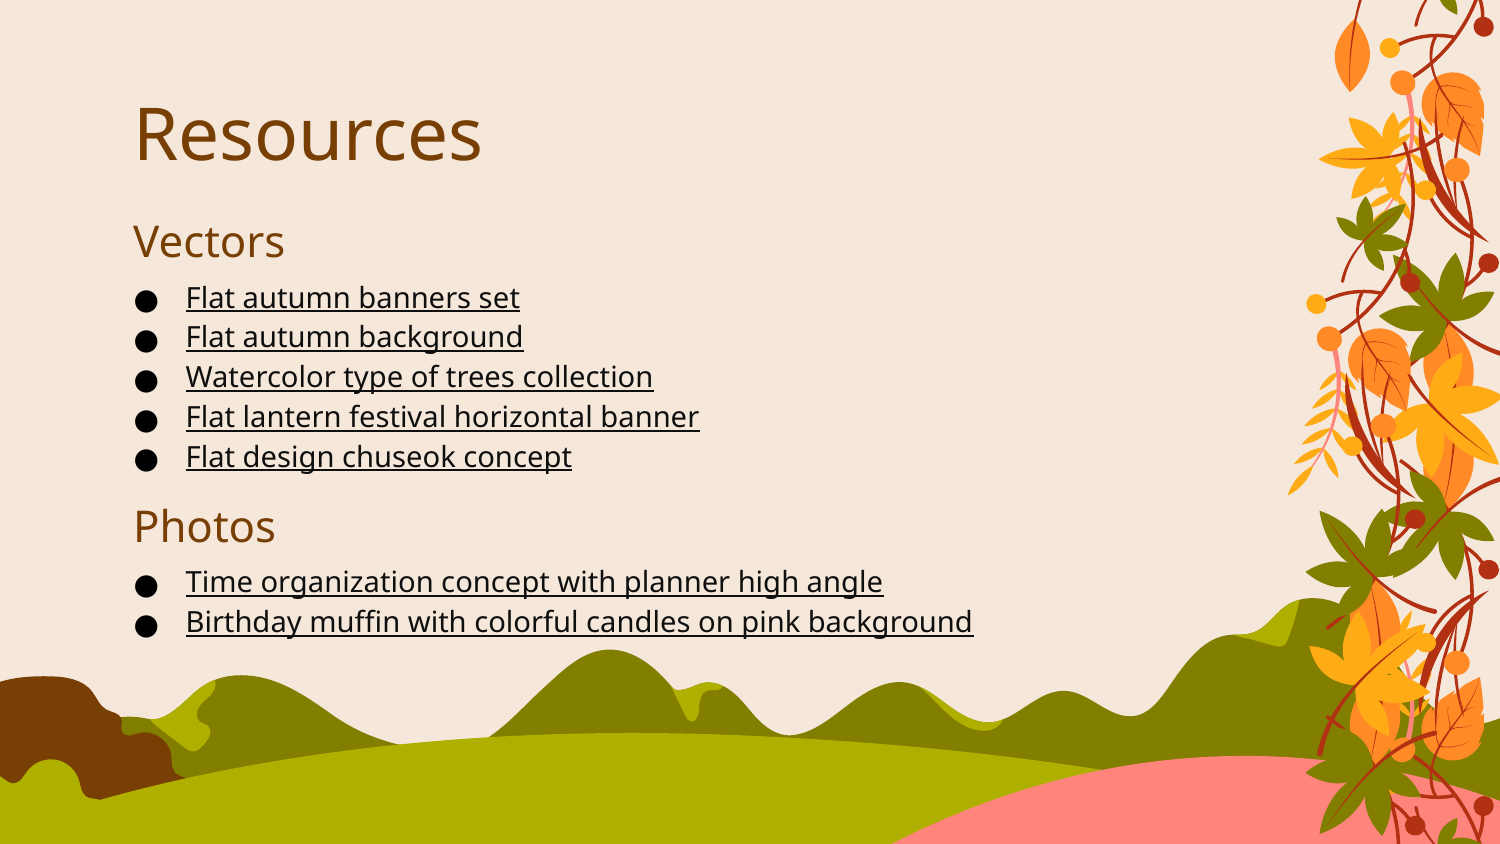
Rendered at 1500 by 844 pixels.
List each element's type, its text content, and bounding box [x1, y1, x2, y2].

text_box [715, 548, 1500, 760]
subtitle Vectors Flat autumn banners set Flat autumn background Watercolor type of trees collection Flat lantern festival horizontal banner Flat design chuseok concept Photos Time organization concept with planner high angle Birthday muffin with colorful candles on pink background [118, 198, 1099, 597]
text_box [0, 675, 221, 731]
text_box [1328, 767, 1500, 844]
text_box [0, 732, 1323, 844]
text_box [0, 597, 710, 731]
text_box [807, 311, 1500, 522]
title Resources [118, 72, 1382, 167]
